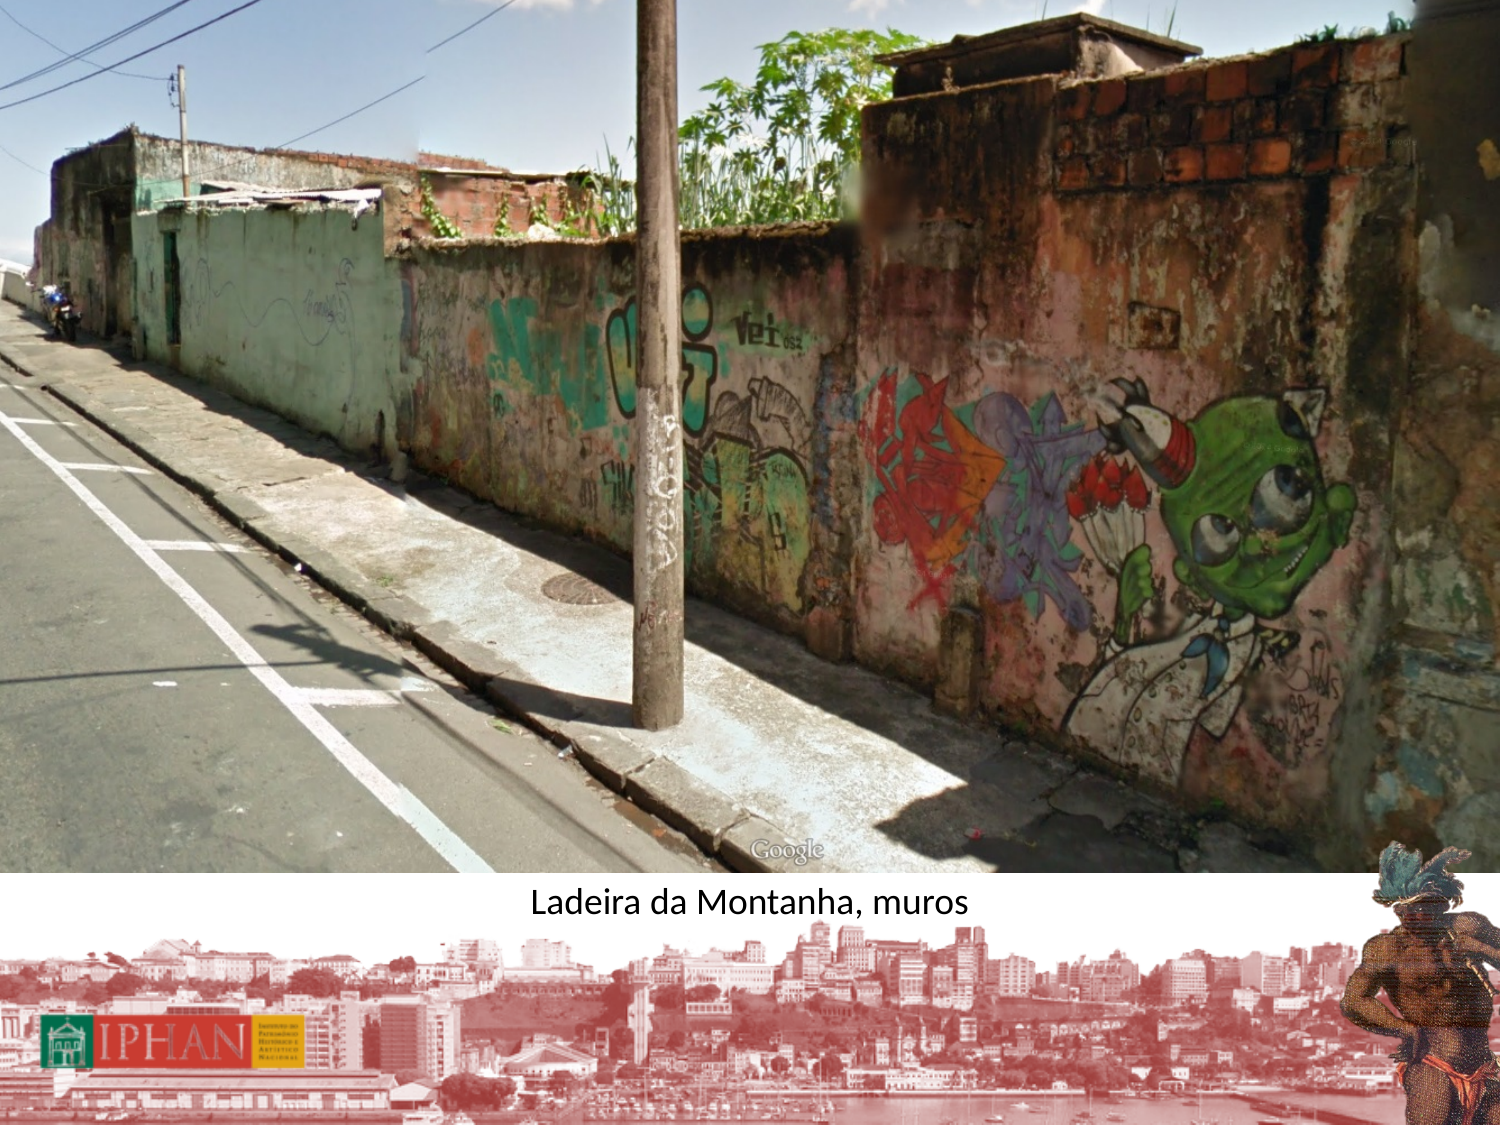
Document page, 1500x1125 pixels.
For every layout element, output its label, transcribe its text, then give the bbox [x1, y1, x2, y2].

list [0, 0, 1500, 873]
picture [0, 895, 1324, 1125]
text_box Ladeira da Montanha, muros [0, 881, 1319, 893]
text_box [1324, 818, 1500, 1125]
